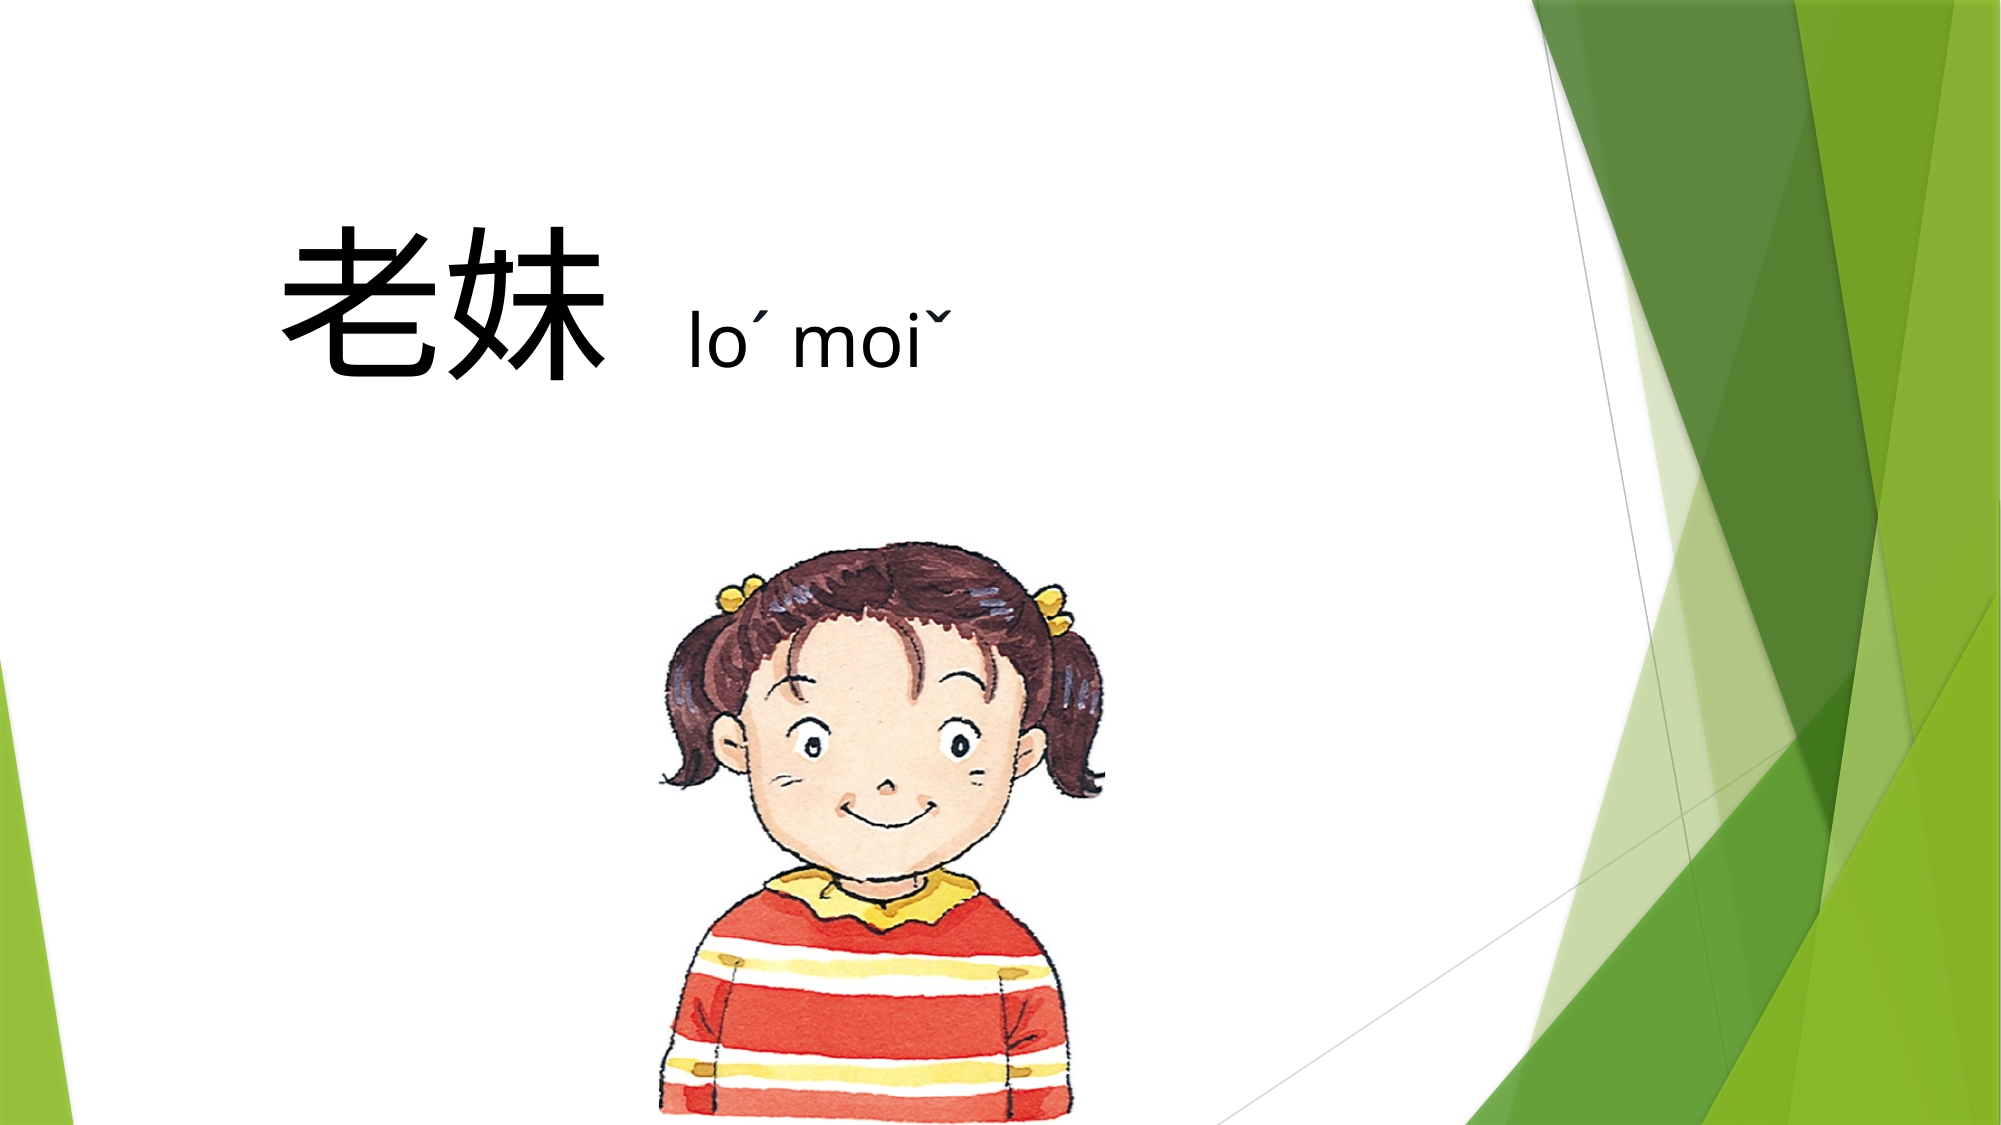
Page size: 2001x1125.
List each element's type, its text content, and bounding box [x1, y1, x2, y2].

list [658, 540, 1106, 1125]
title 老妹 loˊ moiˇ [159, 192, 1570, 409]
